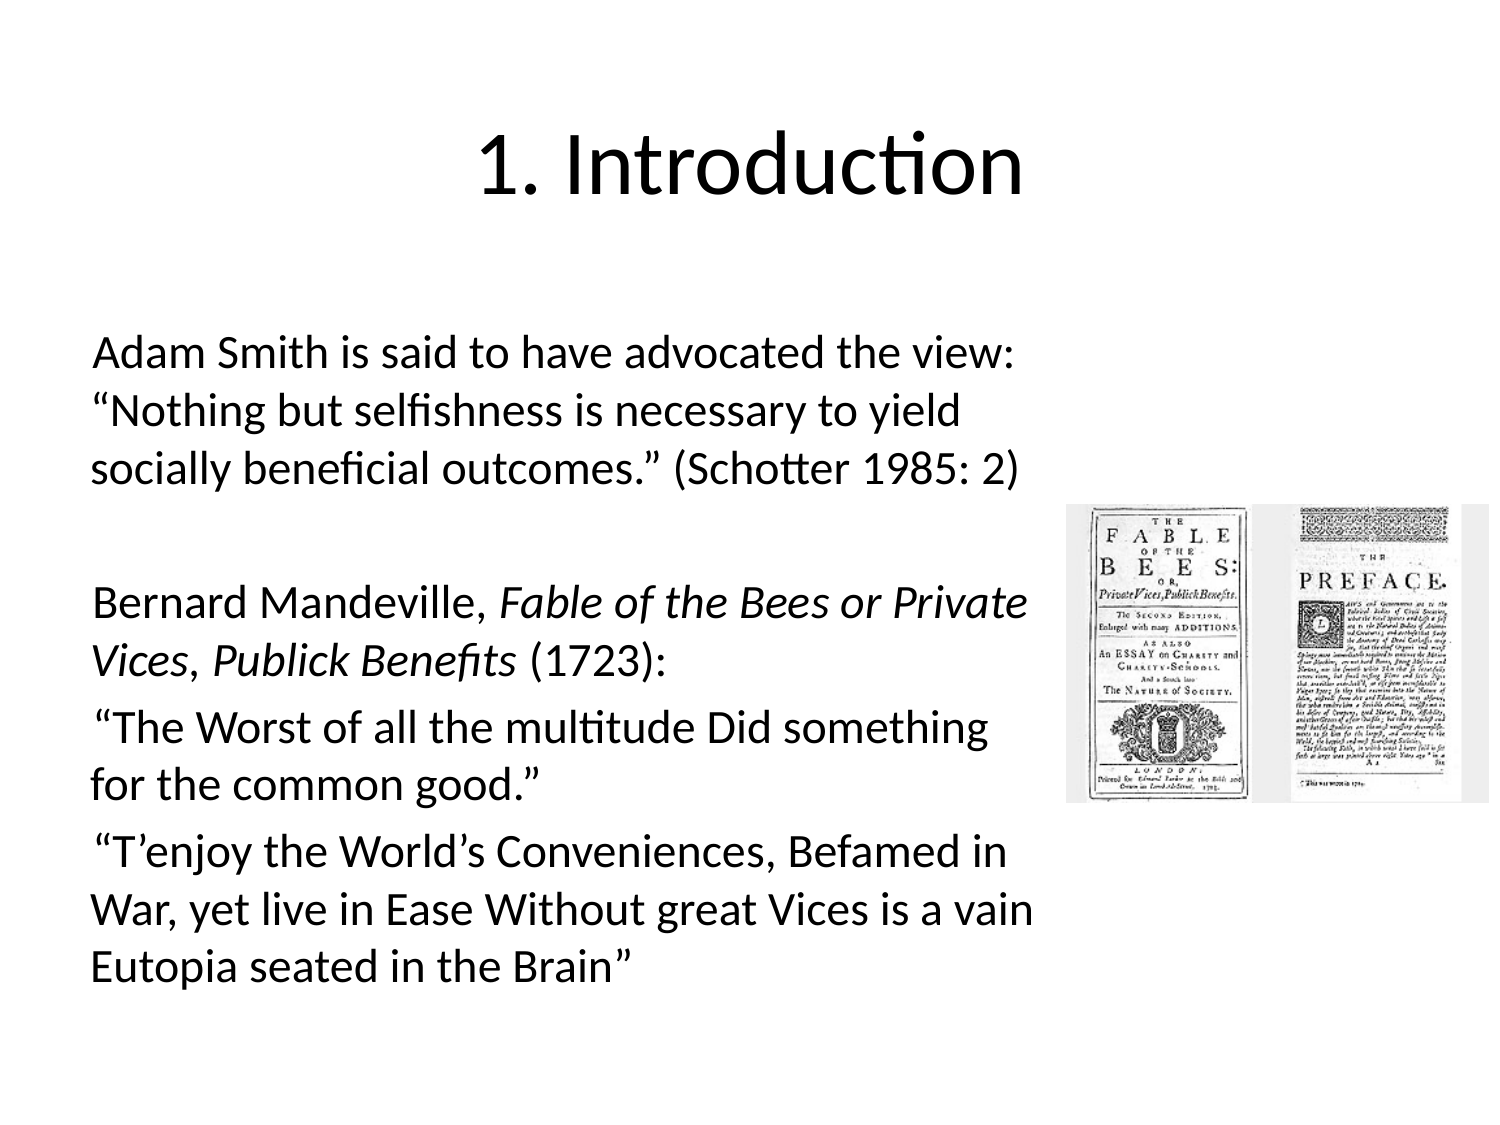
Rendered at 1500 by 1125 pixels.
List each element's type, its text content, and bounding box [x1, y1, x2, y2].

title 1. Introduction [75, 79, 1425, 237]
picture [1066, 503, 1489, 803]
list Adam Smith is said to have advocated the view: “Nothing but selfishness is necessary to yield socially beneficial outcomes.” (Schotter 1985: 2) Bernard Mandeville, Fable of the Bees or Private Vices, Publick Benefits (1723): “The Worst of all the multitude Did something for the common good.” “T’enjoy the World’s Conveniences, Befamed in War, yet live in Ease Without great Vices is a vain Eutopia seated in the Brain” [75, 313, 1067, 1048]
